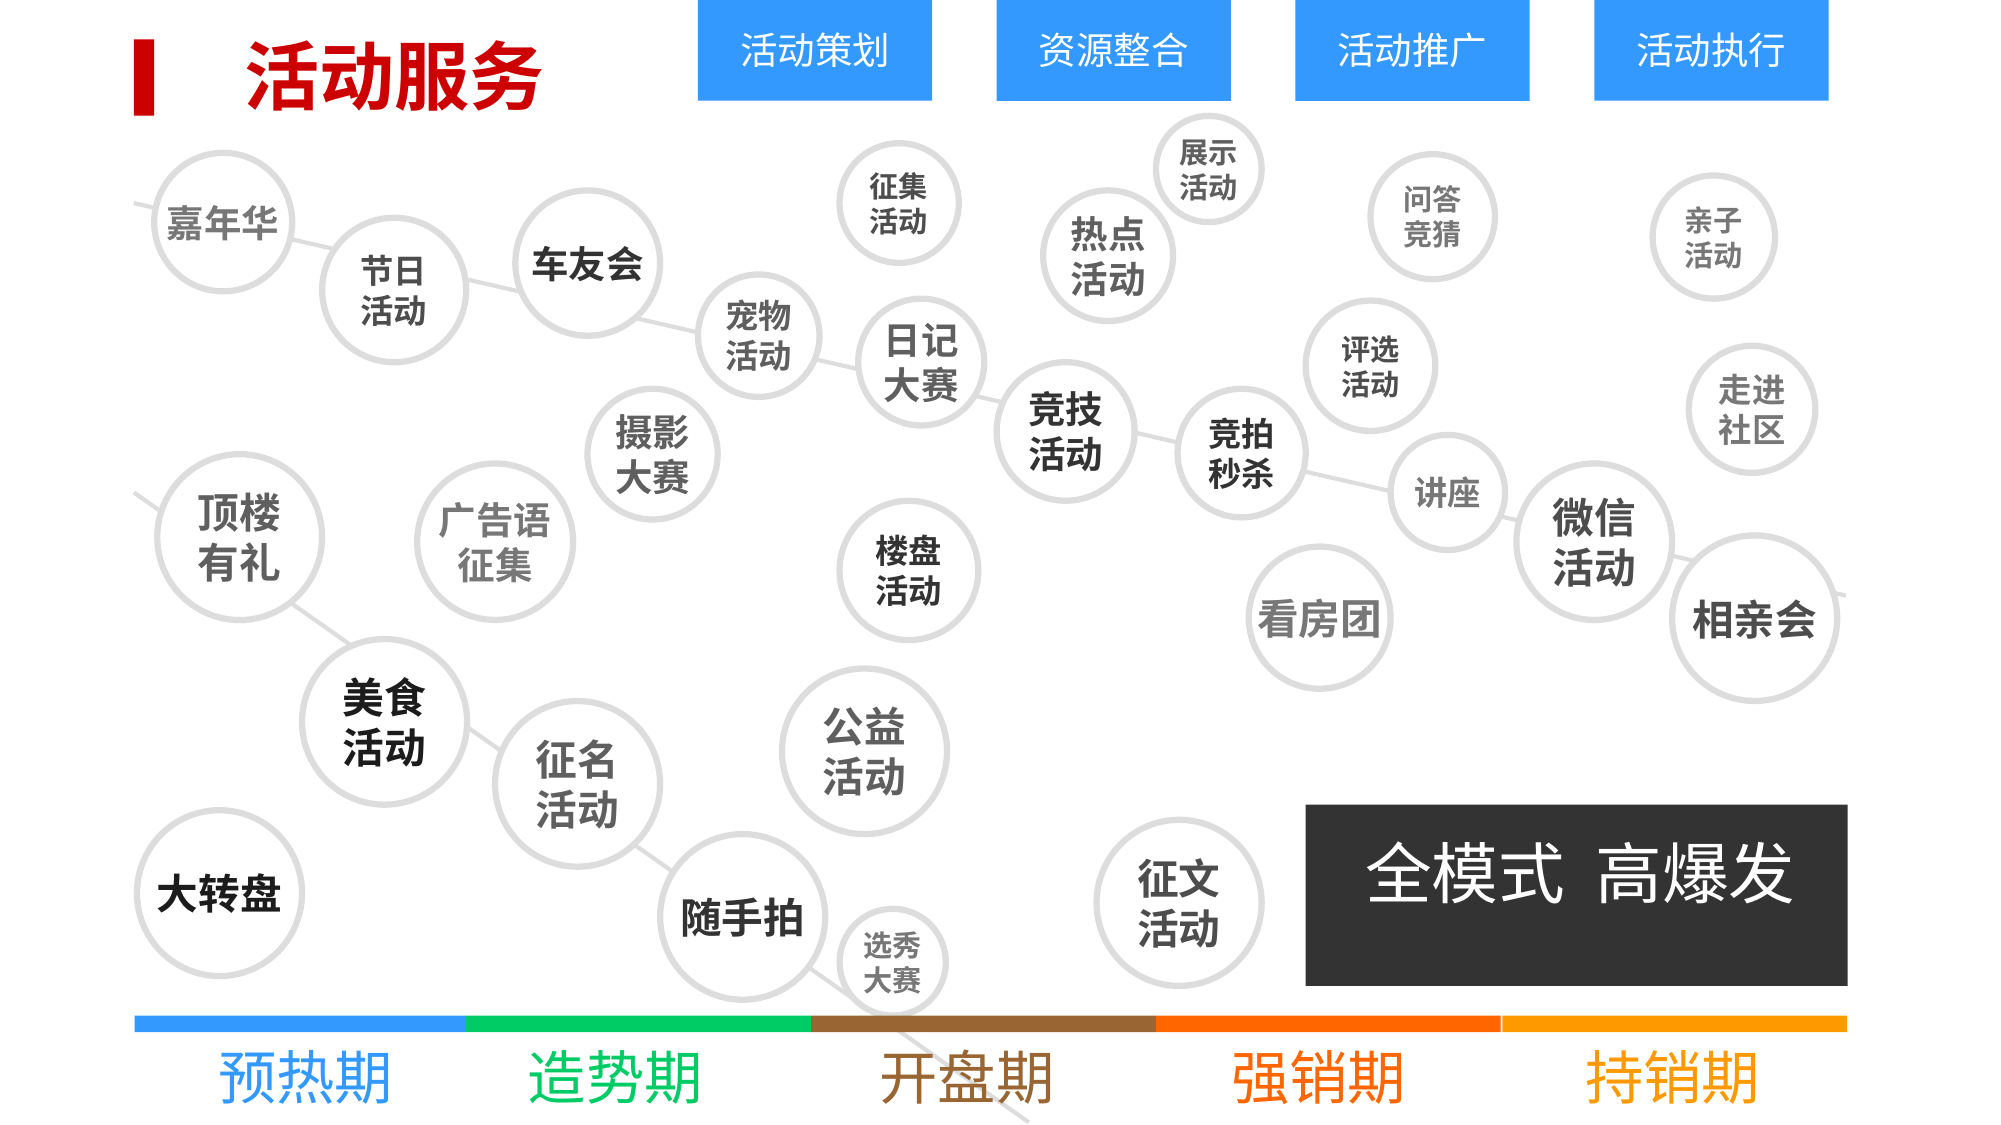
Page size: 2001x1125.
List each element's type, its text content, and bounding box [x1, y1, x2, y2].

text_box 摄影 大赛 [587, 388, 718, 520]
text_box 全模式 高爆发 [1350, 824, 1811, 920]
text_box 亲子 活动 [1652, 175, 1776, 299]
text_box 持销期 [1570, 1034, 1775, 1119]
text_box 美食 活动 [302, 639, 468, 805]
text_box 微信 活动 [1516, 463, 1673, 620]
text_box [811, 1015, 1155, 1033]
text_box 强销期 [1216, 1034, 1422, 1119]
text_box 竞拍 秒杀 [1177, 388, 1306, 518]
text_box [1502, 1015, 1848, 1033]
text_box 随手拍 [660, 834, 826, 1000]
text_box 日记 大赛 [858, 298, 985, 426]
text_box 宠物 活动 [697, 274, 820, 397]
text_box 活动推广 [1295, 0, 1530, 101]
text_box 车友会 [515, 190, 661, 336]
text_box 大转盘 [136, 810, 303, 977]
text_box 楼盘 活动 [839, 500, 979, 641]
text_box 看房团 [1248, 546, 1391, 689]
text_box 活动服务 [229, 22, 560, 128]
text_box 造势期 [513, 1034, 718, 1119]
text_box 征名 活动 [495, 701, 661, 867]
text_box [466, 1015, 811, 1033]
text_box 开盘期 [864, 1034, 1070, 1119]
text_box 预热期 [203, 1034, 408, 1119]
text_box [1155, 1015, 1501, 1033]
text_box 问答 竞猜 [1370, 154, 1495, 280]
text_box [133, 39, 155, 116]
text_box 节日 活动 [322, 217, 467, 363]
text_box 讲座 [1390, 434, 1506, 550]
text_box 广告语 征集 [417, 463, 574, 620]
text_box 活动执行 [1594, 0, 1829, 101]
text_box 征集 活动 [839, 143, 959, 263]
text_box 征文 活动 [1096, 819, 1262, 986]
text_box 顶楼 有礼 [157, 454, 323, 621]
text_box [134, 1015, 466, 1033]
text_box 公益 活动 [781, 668, 948, 835]
text_box 选秀 大赛 [839, 908, 946, 1015]
text_box 走进 社区 [1688, 345, 1816, 473]
text_box 展示 活动 [1155, 115, 1262, 223]
text_box 热点 活动 [1043, 190, 1174, 322]
text_box 竞技 活动 [996, 362, 1135, 501]
text_box 嘉年华 [154, 152, 293, 292]
text_box 活动策划 [697, 0, 933, 101]
text_box [1305, 804, 1848, 986]
text_box 评选 活动 [1305, 300, 1436, 431]
text_box 资源整合 [996, 0, 1231, 101]
text_box 相亲会 [1672, 535, 1838, 701]
